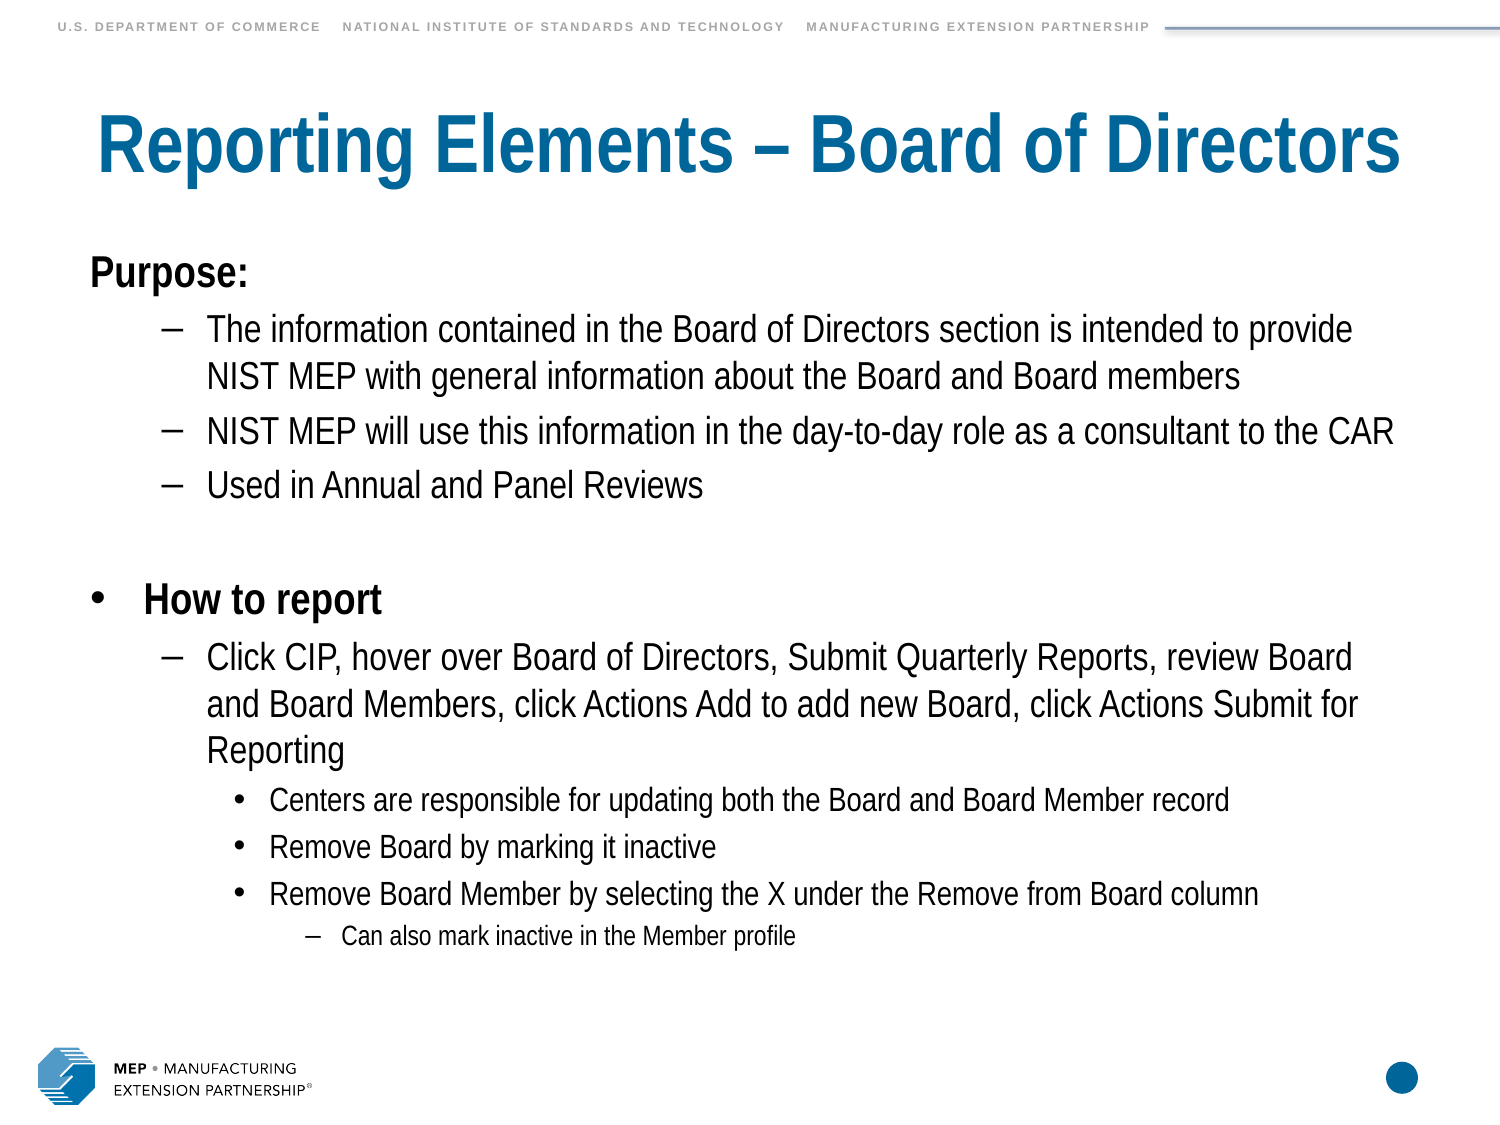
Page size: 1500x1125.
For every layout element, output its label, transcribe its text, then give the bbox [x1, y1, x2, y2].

title Reporting Elements – Board of Directors [75, 82, 1425, 199]
picture [19, 1023, 328, 1121]
list Purpose: The information contained in the Board of Directors section is intended to provide NIST MEP with general information about the Board and Board members NIST MEP will use this information in the day-to-day role as a consultant to the CAR Used in Annual and Panel Reviews How to report Click CIP, hover over Board of Directors, Submit Quarterly Reports, review Board and Board Members, click Actions Add to add new Board, click Actions Submit for Reporting Centers are responsible for updating both the Board and Board Member record Remove Board by marking it inactive Remove Board Member by selecting the X under the Remove from Board column Can also mark inactive in the Member profile [75, 234, 1425, 1010]
